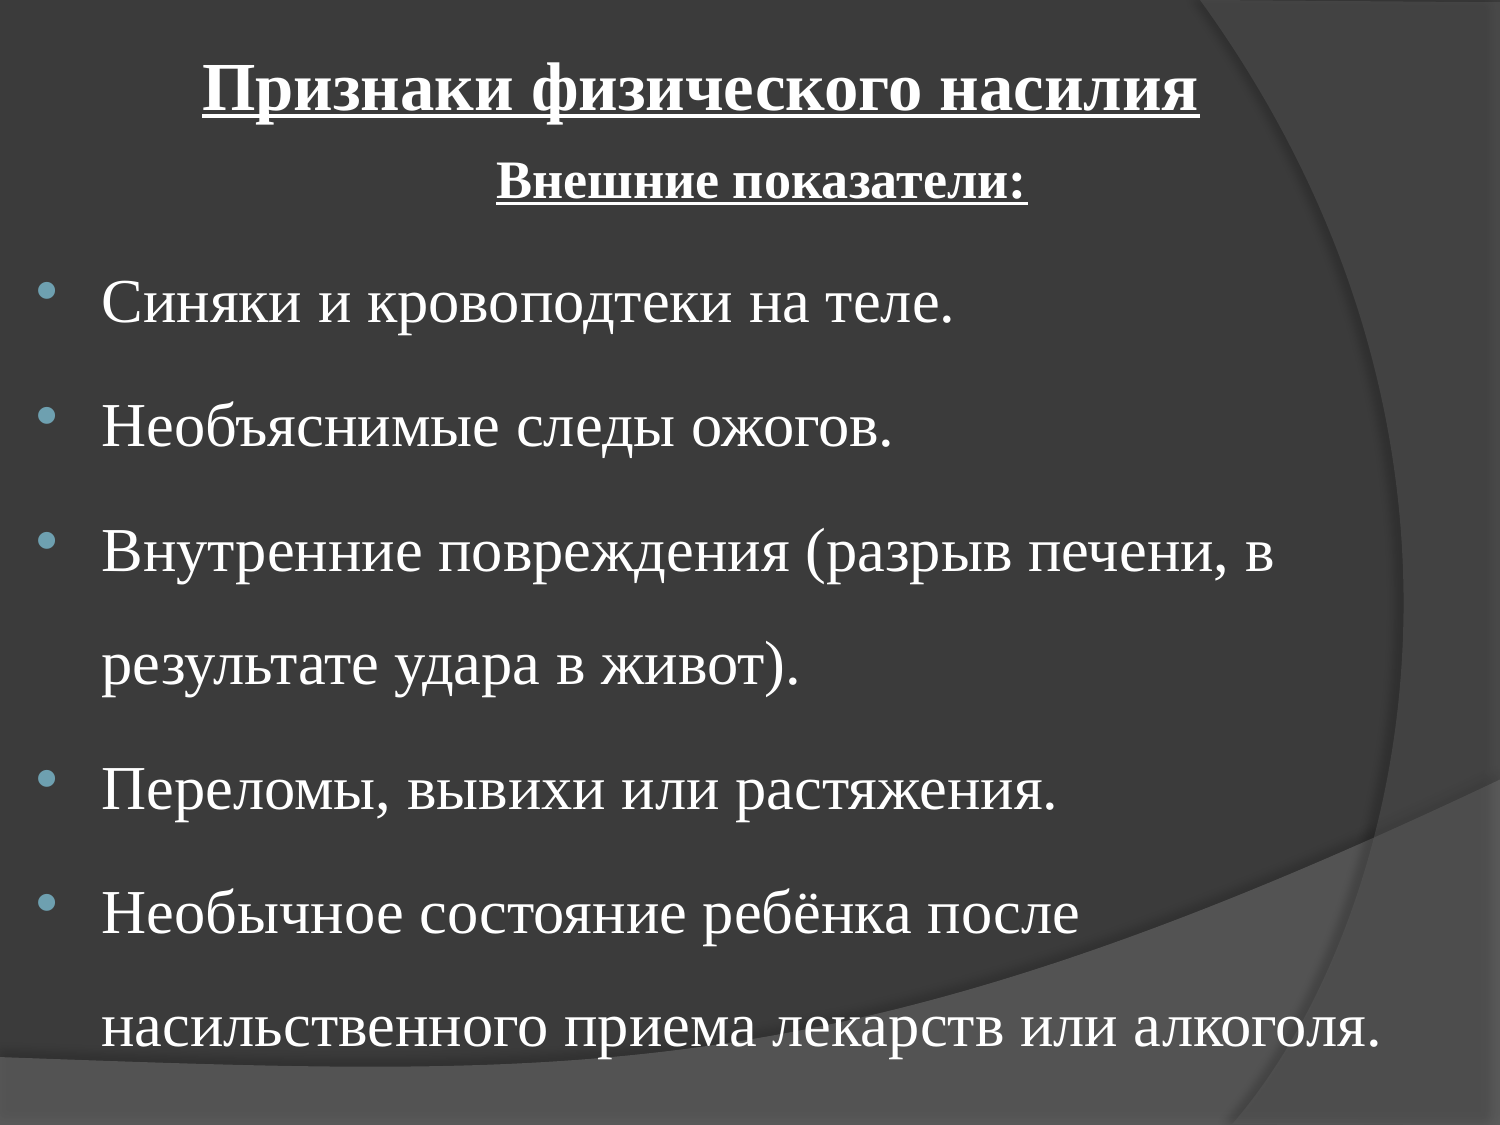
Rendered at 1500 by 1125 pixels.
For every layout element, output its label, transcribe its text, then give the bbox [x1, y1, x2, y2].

title Признаки физического насилия [88, 19, 1314, 137]
list Внешние показатели: Синяки и кровоподтеки на теле. Необъяснимые следы ожогов. Внутренние повреждения (разрыв печени, в результате удара в живот). Переломы, вывихи или растяжения. Необычное состояние ребёнка после насильственного приема лекарств или алкоголя. [17, 137, 1500, 1106]
